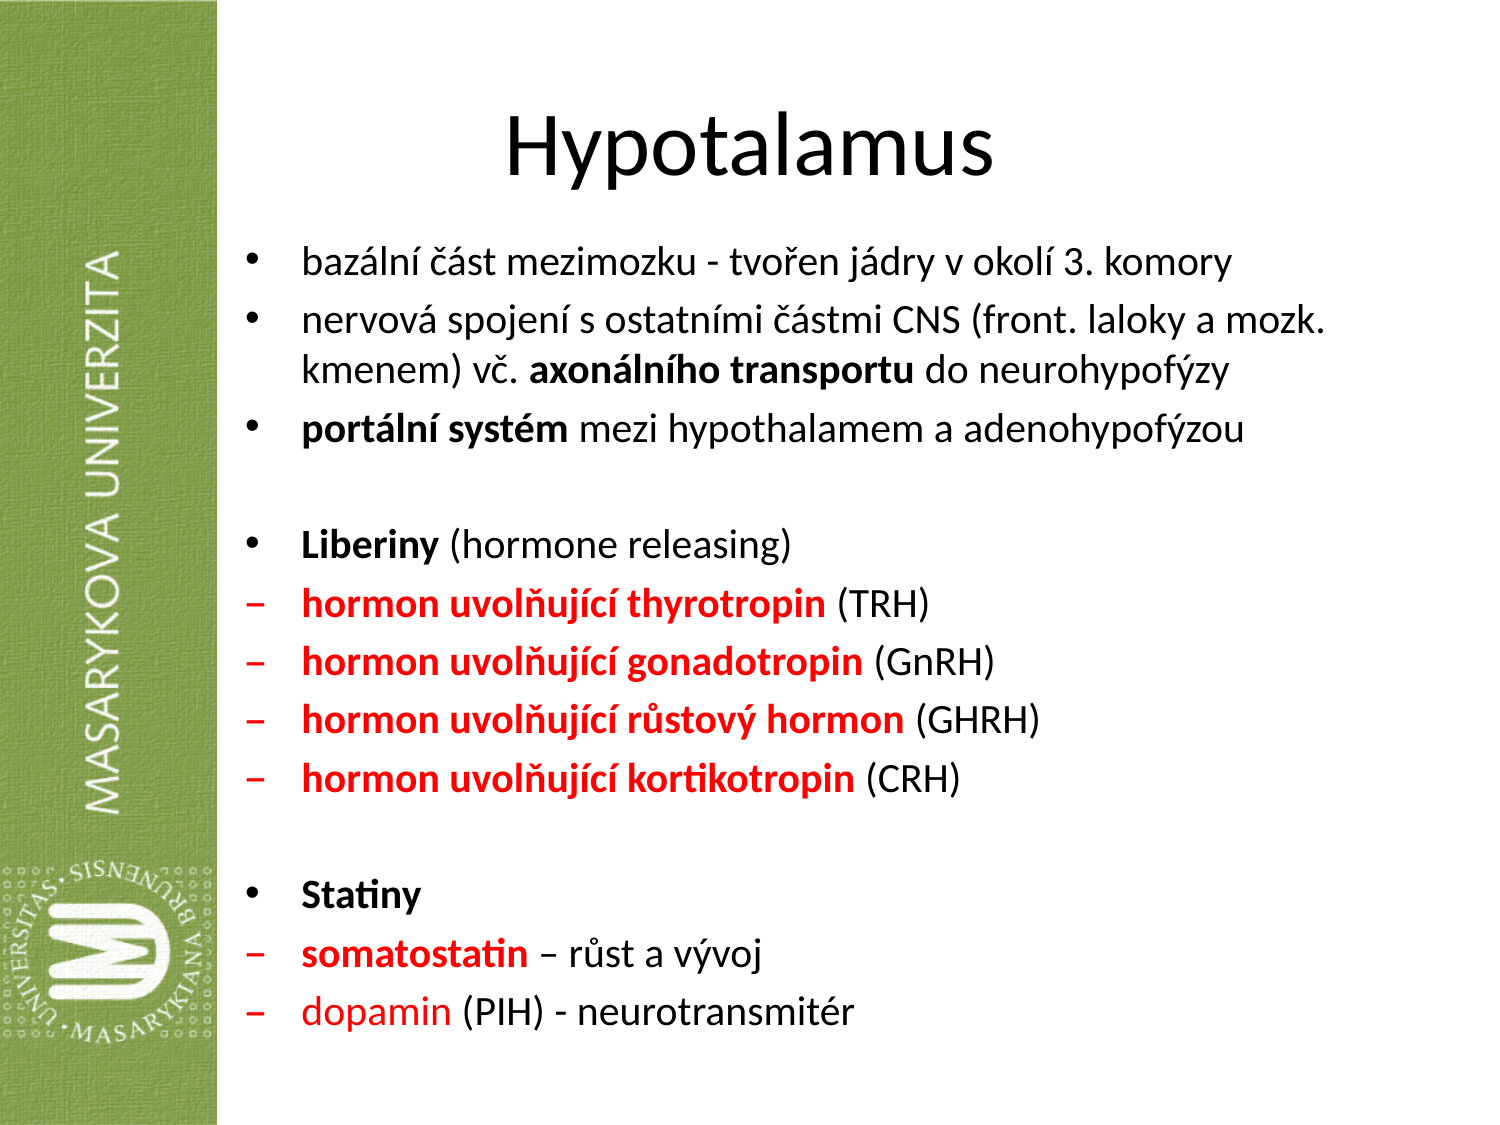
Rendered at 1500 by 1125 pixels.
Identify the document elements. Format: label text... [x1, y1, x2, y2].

list bazální část mezimozku - tvořen jádry v okolí 3. komory nervová spojení s ostatními částmi CNS (front. laloky a mozk. kmenem) vč. axonálního transportu do neurohypofýzy portální systém mezi hypothalamem a adenohypofýzou Liberiny (hormone releasing) hormon uvolňující thyrotropin (TRH) hormon uvolňující gonadotropin (GnRH) hormon uvolňující růstový hormon (GHRH) hormon uvolňující kortikotropin (CRH) Statiny somatostatin – růst a vývoj dopamin (PIH) - neurotransmitér [230, 226, 1402, 987]
title Hypotalamus [217, 45, 1425, 233]
picture [0, 453, 672, 673]
